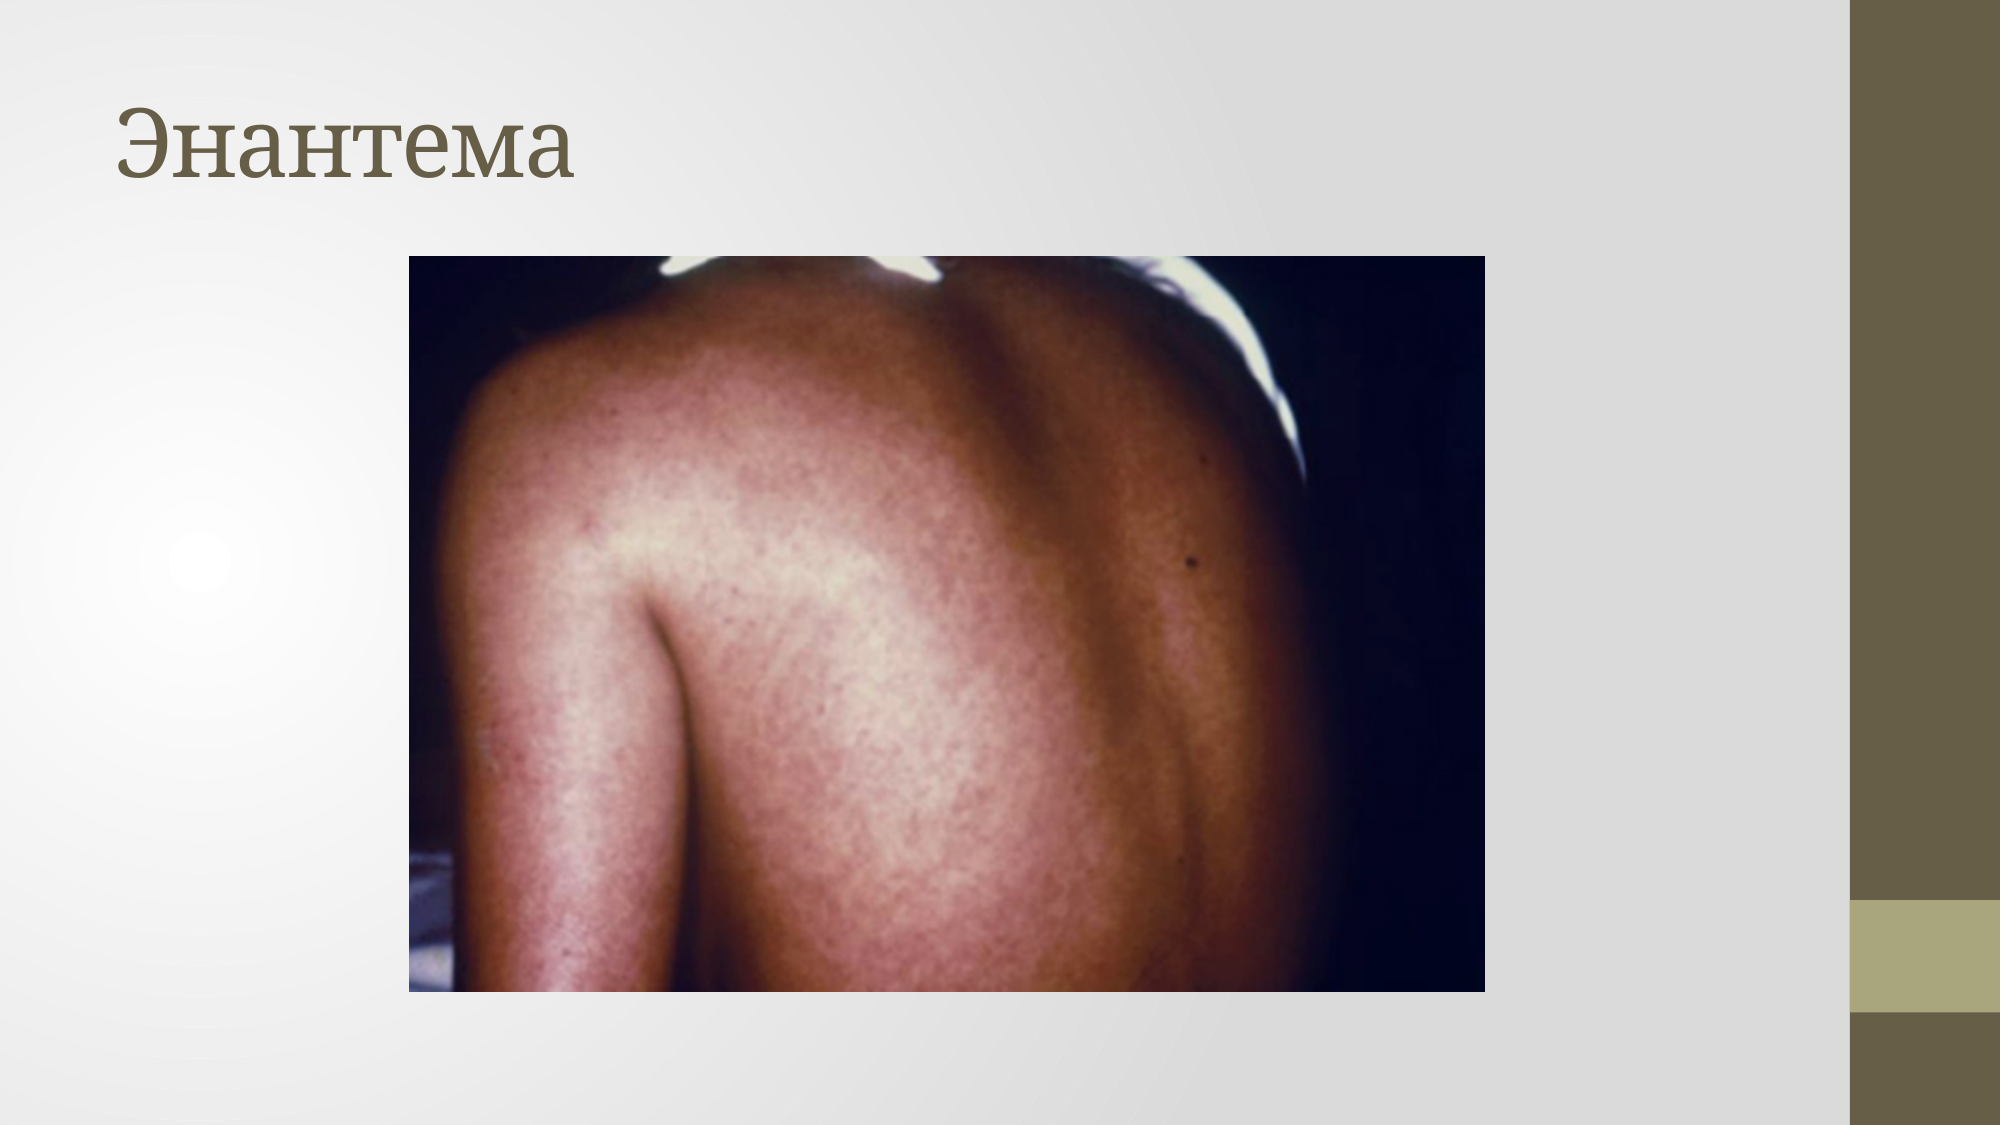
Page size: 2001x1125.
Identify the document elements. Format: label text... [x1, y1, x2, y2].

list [409, 255, 1485, 993]
title Энантема [99, 45, 1767, 233]
